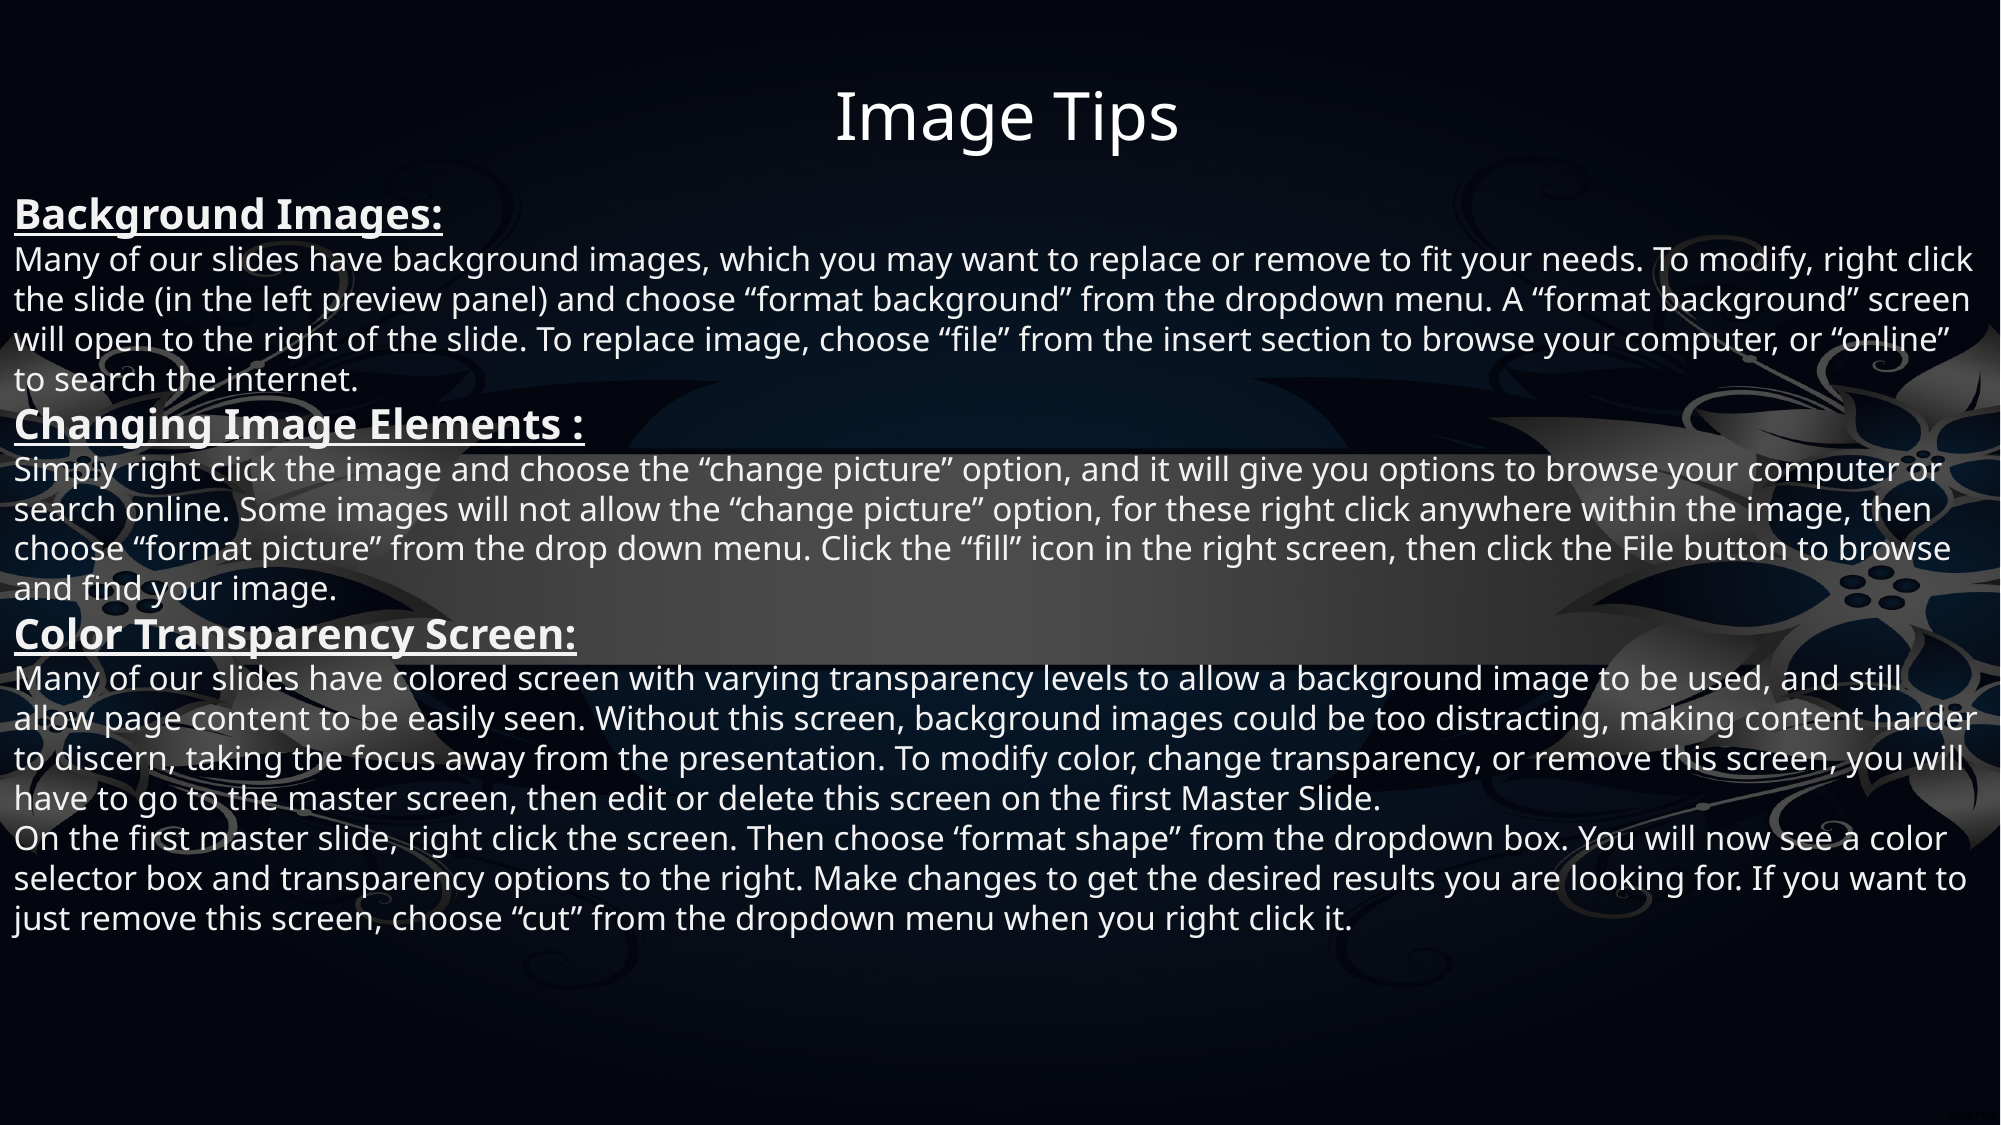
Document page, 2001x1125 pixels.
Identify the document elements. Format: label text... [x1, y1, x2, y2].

text_box Background Images: Many of our slides have background images, which you may want to replace or remove to fit your needs. To modify, right click the slide (in the left preview panel) and choose “format background” from the dropdown menu. A “format background” screen will open to the right of the slide. To replace image, choose “file” from the insert section to browse your computer, or “online” to search the internet. Changing Image Elements : Simply right click the image and choose the “change picture” option, and it will give you options to browse your computer or search online. Some images will not allow the “change picture” option, for these right click anywhere within the image, then choose “format picture” from the drop down menu. Click the “fill” icon in the right screen, then click the File button to browse and find your image. Color Transparency Screen: Many of our slides have colored screen with varying transparency levels to allow a background image to be used, and still allow page content to be easily seen. Without this screen, background images could be too distracting, making content harder to discern, taking the focus away from the presentation. To modify color, change transparency, or remove this screen, you will have to go to the master screen, then edit or delete this screen on the first Master Slide. On the first master slide, right click the screen. Then choose ‘format shape” from the dropdown box. You will now see a color selector box and transparency options to the right. Make changes to get the desired results you are looking for. If you want to just remove this screen, choose “cut” from the dropdown menu when you right click it. [0, 0, 2000, 1125]
title Image Tips [597, 59, 1420, 177]
